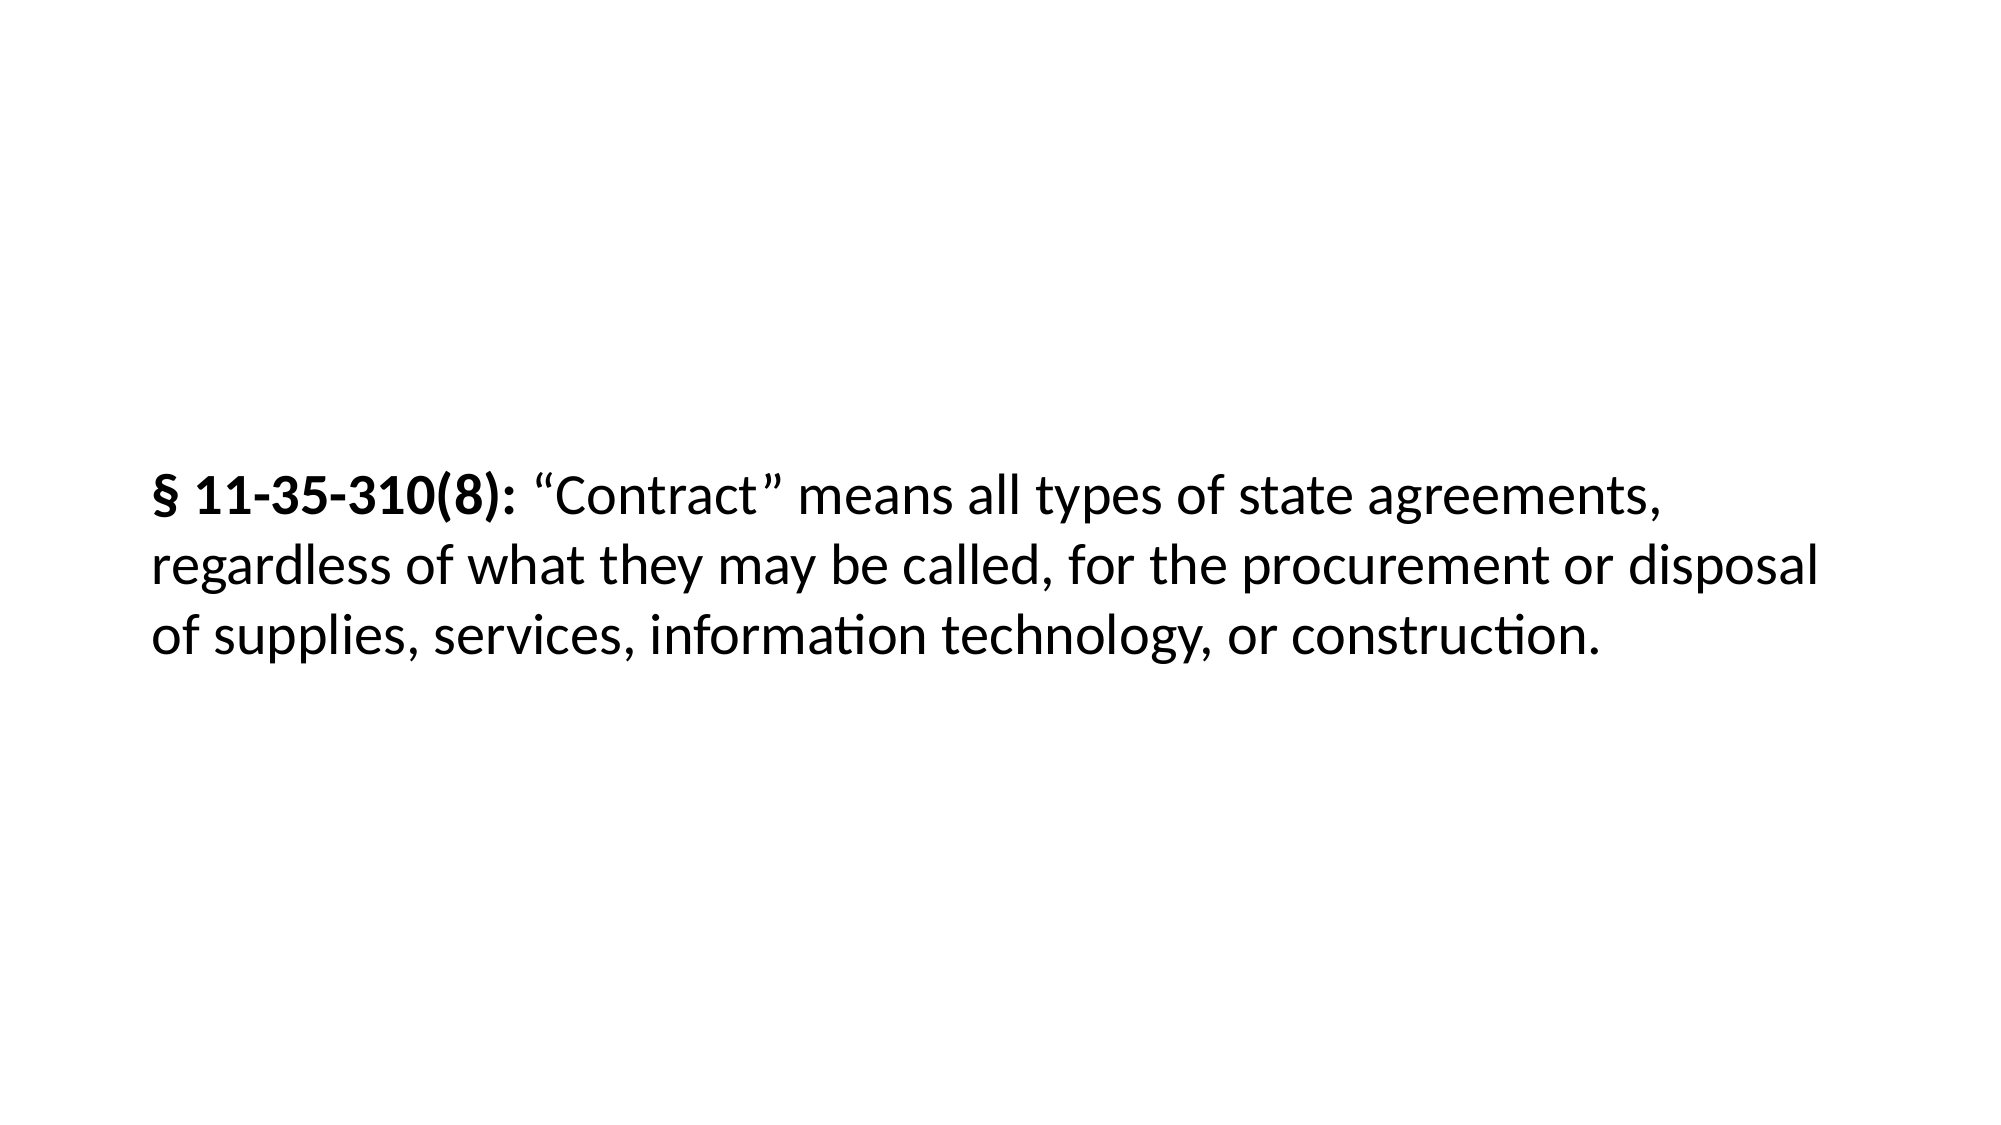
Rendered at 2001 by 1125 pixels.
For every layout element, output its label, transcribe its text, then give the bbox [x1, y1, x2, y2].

text_box § 11-35-310(8): “Contract” means all types of state agreements, regardless of what they may be called, for the procurement or disposal of supplies, services, information technology, or construction. [137, 448, 1863, 674]
